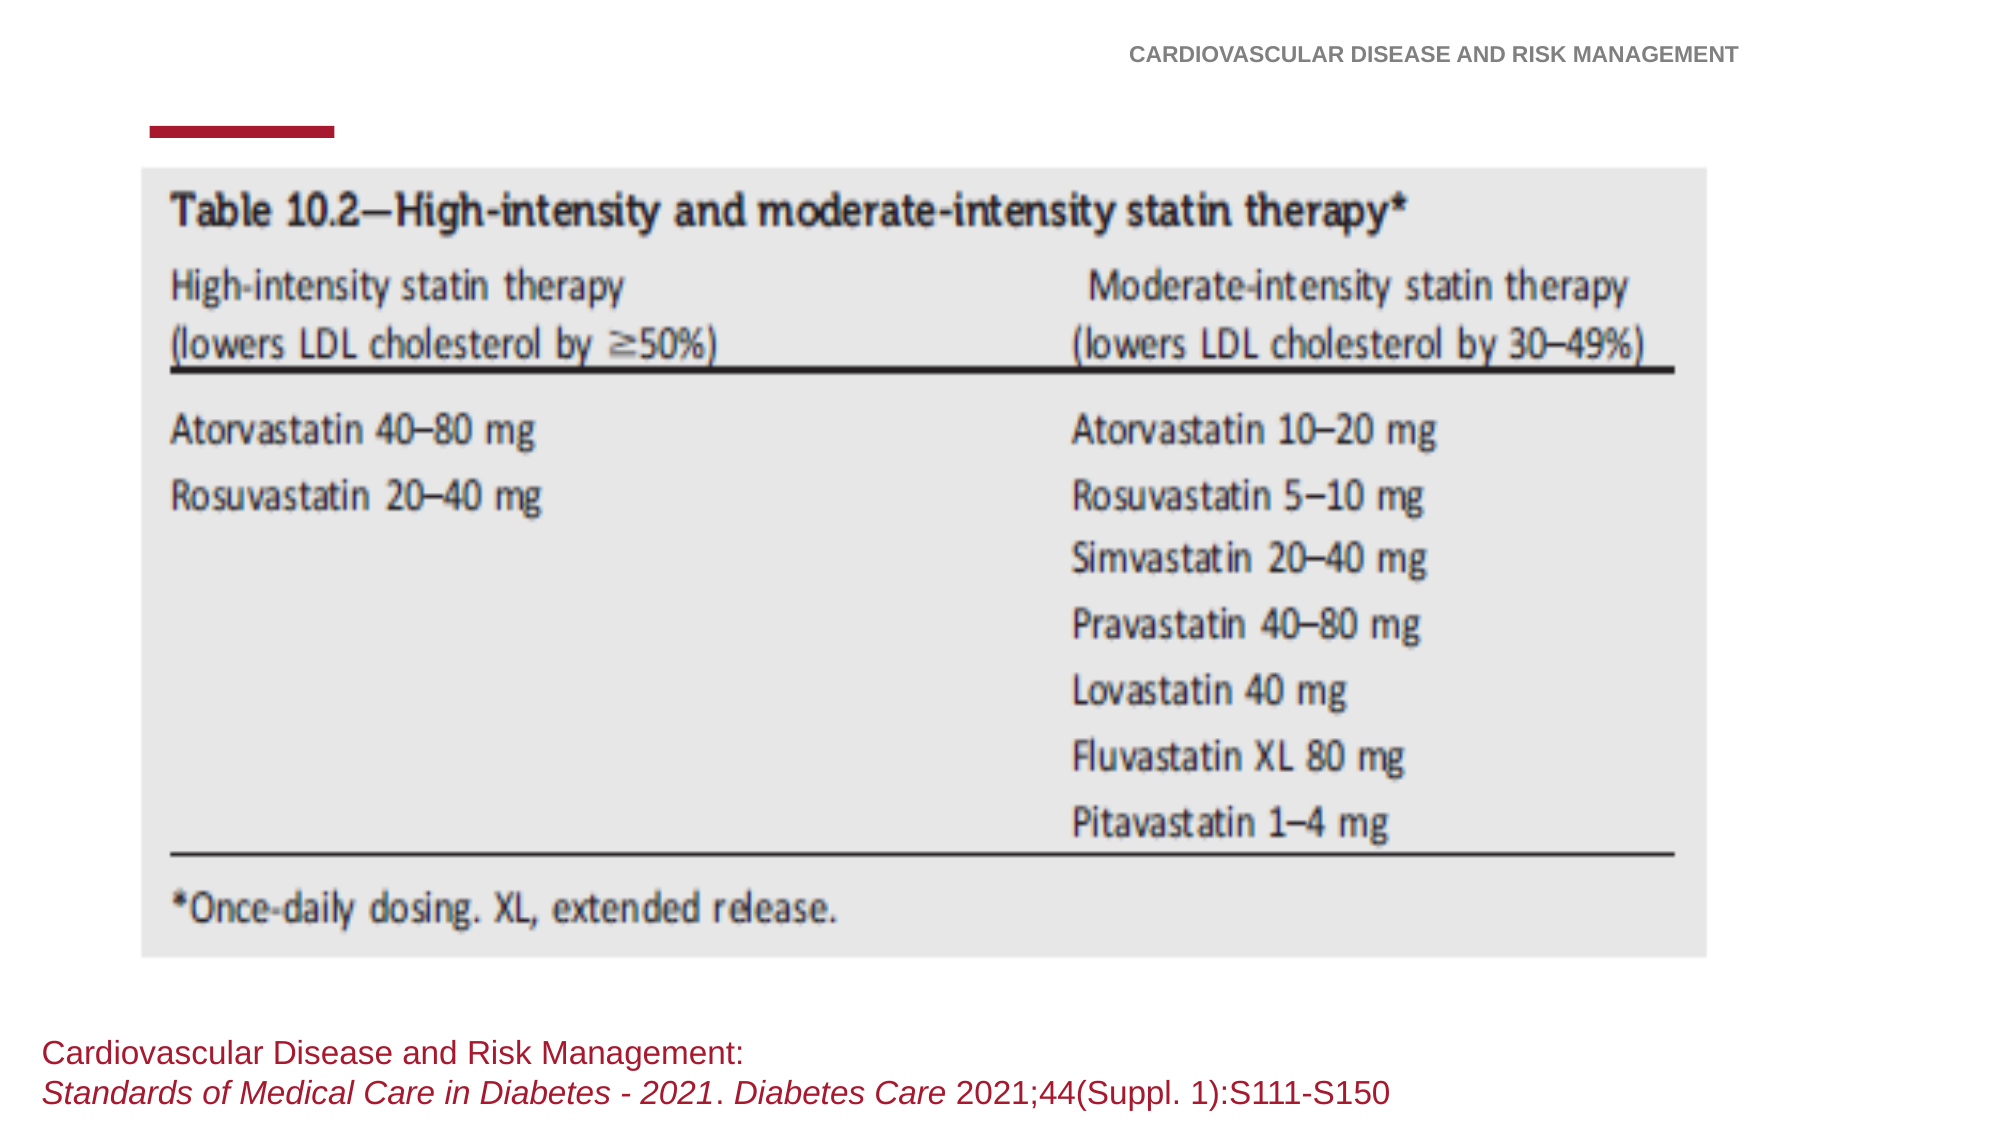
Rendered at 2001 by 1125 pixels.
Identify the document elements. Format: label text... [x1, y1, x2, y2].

picture [120, 138, 1740, 990]
list Cardiovascular Disease and Risk Management [29, 35, 1755, 75]
text_box Cardiovascular Disease and Risk Management: Standards of Medical Care in Diabetes - 2021. Diabetes Care 2021;44(Suppl. 1):S111-S150 [26, 1023, 1481, 1119]
